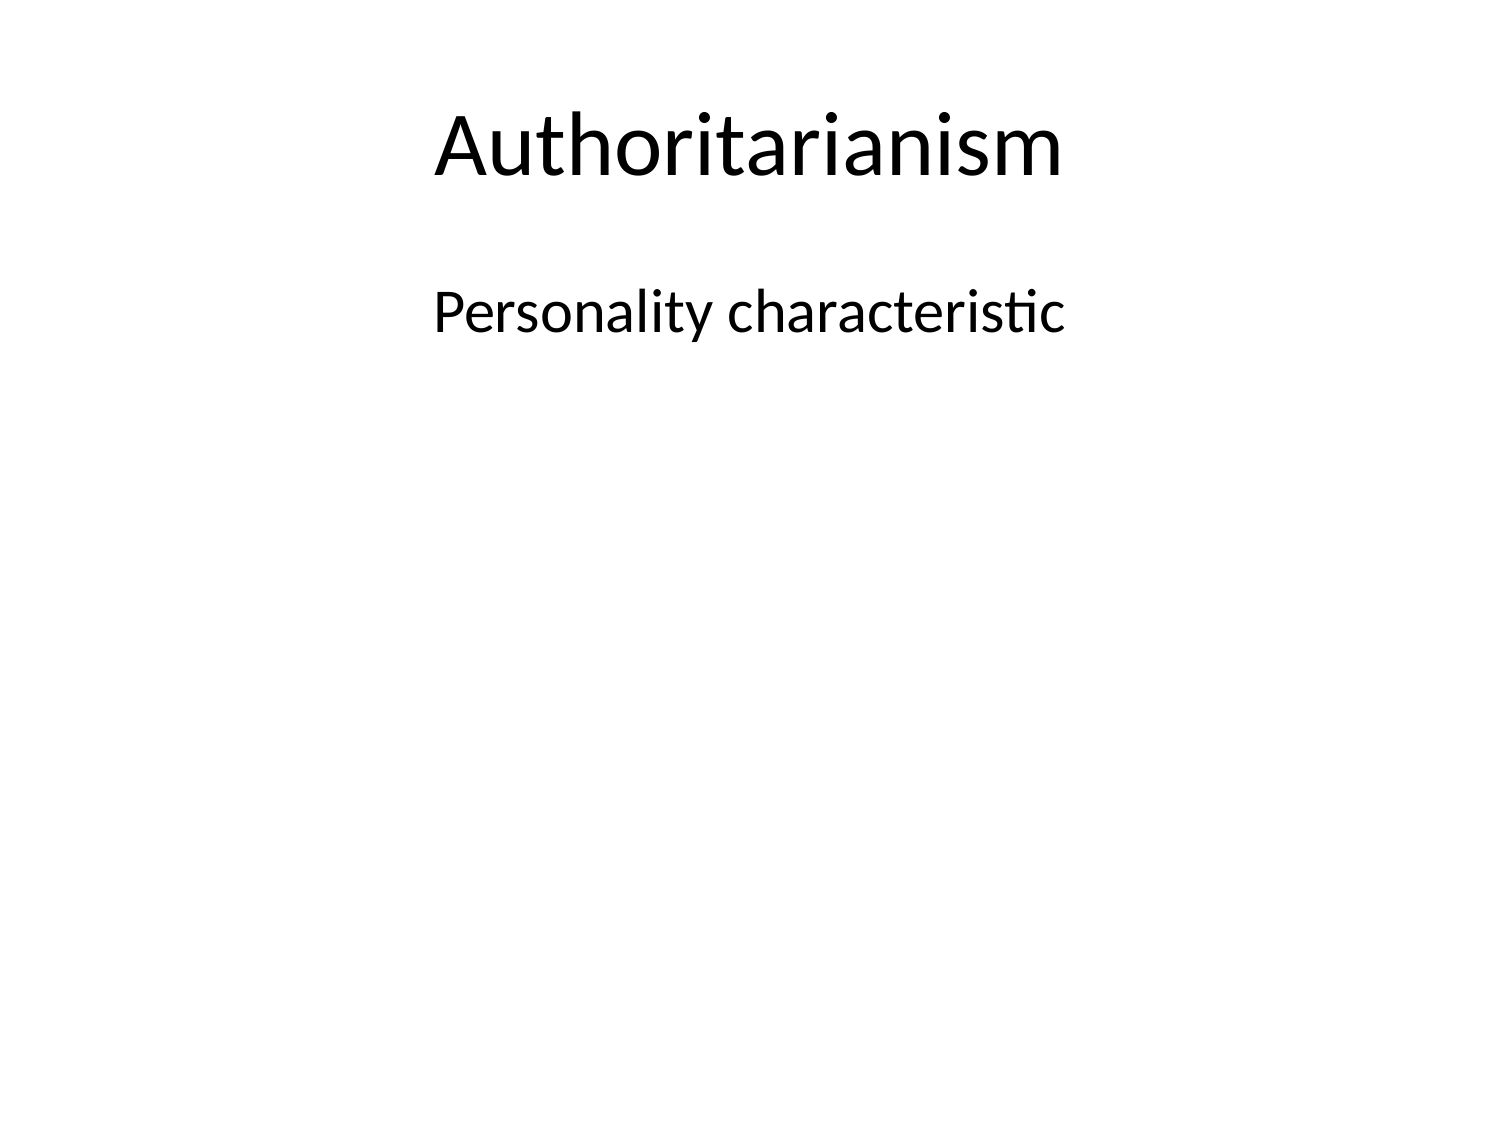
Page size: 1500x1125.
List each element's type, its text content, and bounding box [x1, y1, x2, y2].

title Authoritarianism [75, 45, 1425, 233]
list Personality characteristic [75, 262, 1425, 1005]
